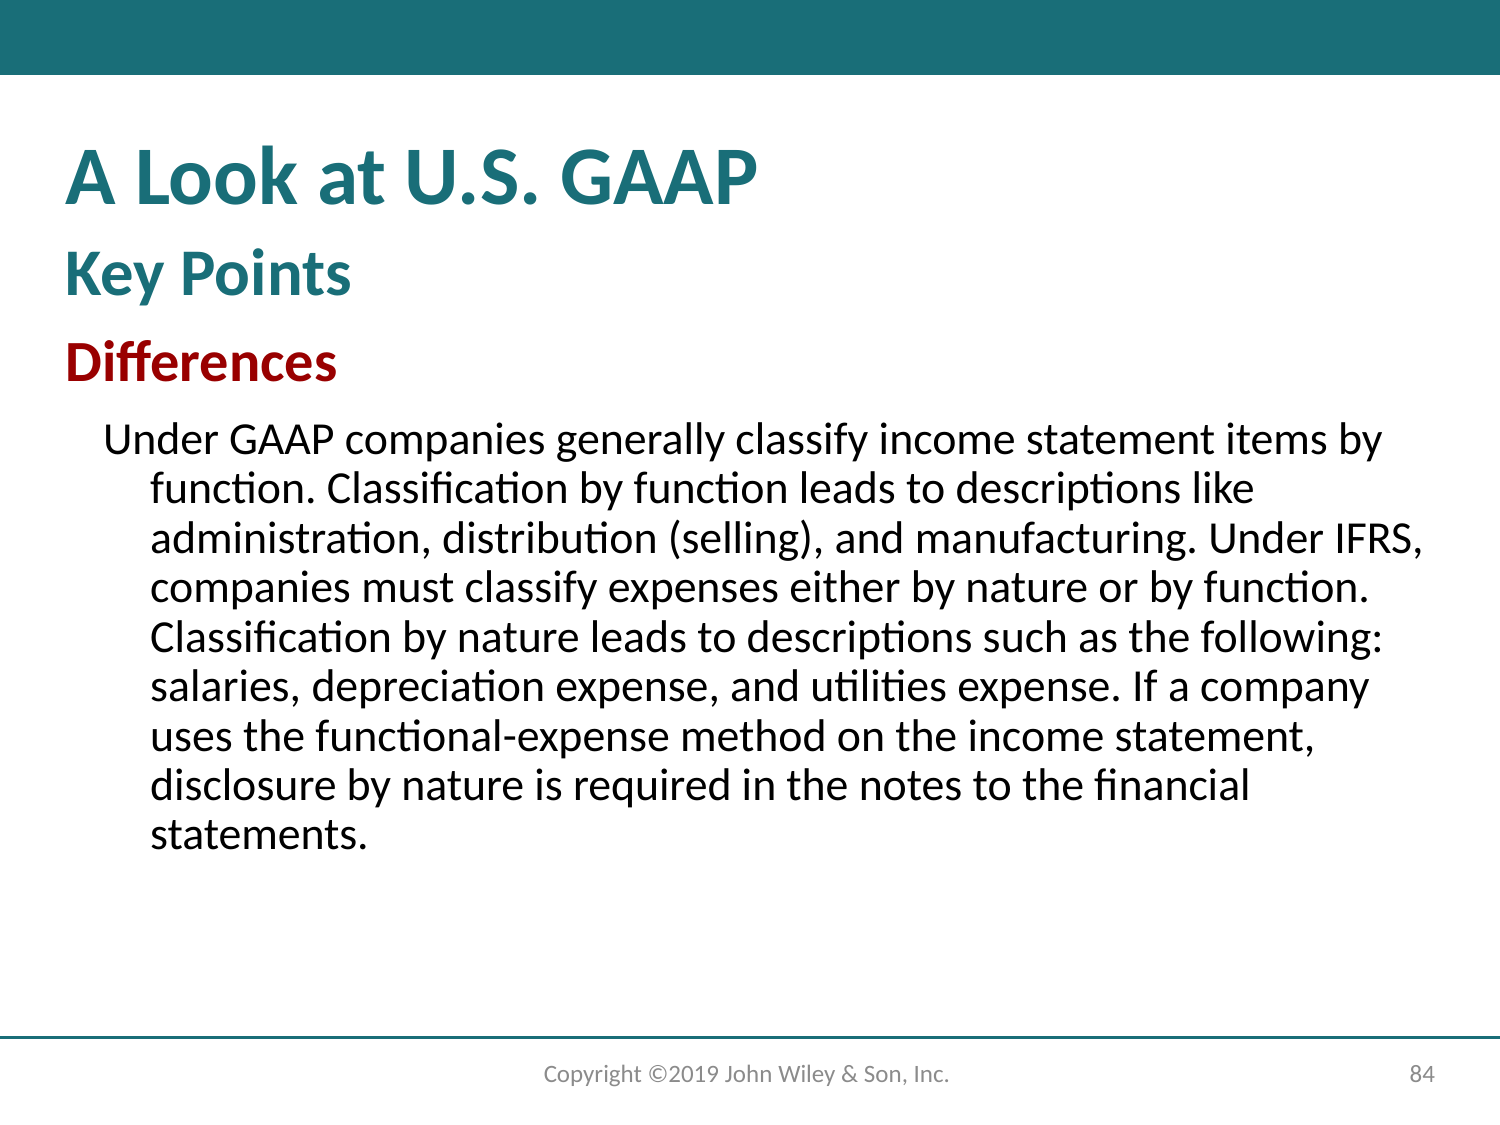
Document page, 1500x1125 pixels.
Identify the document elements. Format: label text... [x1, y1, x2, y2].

slide_number 84 [1059, 1042, 1450, 1103]
footer Copyright ©2019 John Wiley & Son, Inc. [496, 1042, 1004, 1103]
title A Look at U.S. GAAP [50, 125, 1475, 328]
list Key Points Differences Under GAAP companies generally classify income statement items by function. Classification by function leads to descriptions like administration, distribution (selling), and manufacturing. Under IFRS, companies must classify expenses either by nature or by function. Classification by nature leads to descriptions such as the following: salaries, depreciation expense, and utilities expense. If a company uses the functional-expense method on the income statement, disclosure by nature is required in the notes to the financial statements. [50, 328, 1451, 1013]
